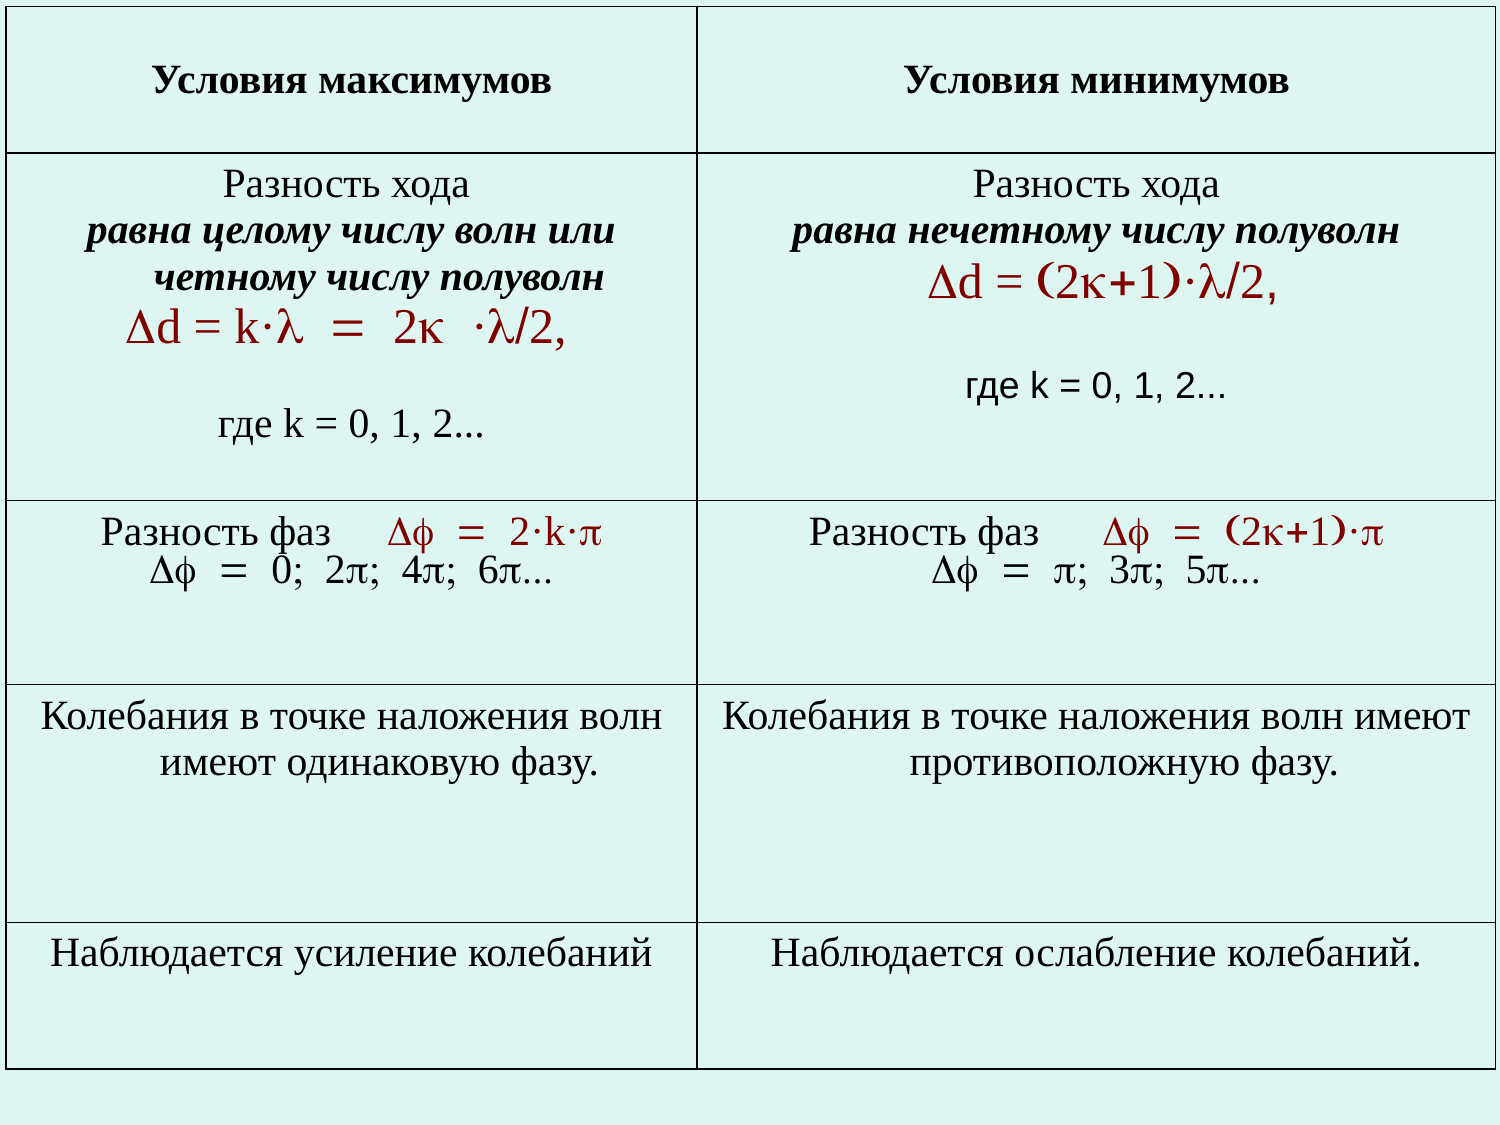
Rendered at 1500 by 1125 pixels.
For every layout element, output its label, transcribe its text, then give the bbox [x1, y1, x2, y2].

table_cell Наблюдается усиление колебаний [7, 923, 696, 1068]
table_cell Наблюдается ослабление колебаний. [698, 923, 1495, 1068]
table_cell Разность хода равна нечетному числу полуволн Dd = (2k+1)·l/2, где k = 0, 1, 2... [698, 154, 1495, 500]
table_cell Колебания в точке наложения волн имеют одинаковую фазу. [7, 685, 696, 922]
table_cell Разность фаз Df = (2k+1)·p Df = p; 3p; 5p... [698, 501, 1495, 684]
table_header Условия минимумов [698, 7, 1495, 152]
table_header Условия максимумов [7, 7, 696, 152]
table_cell Разность фаз Df = 2·k·p Df = 0; 2p; 4p; 6p... [7, 501, 696, 684]
table_cell Разность хода равна целому числу волн или четному числу полуволн Dd = k·l = 2k ·l/2, где k = 0, 1, 2... [7, 154, 696, 500]
table_cell Колебания в точке наложения волн имеют противоположную фазу. [698, 685, 1495, 922]
